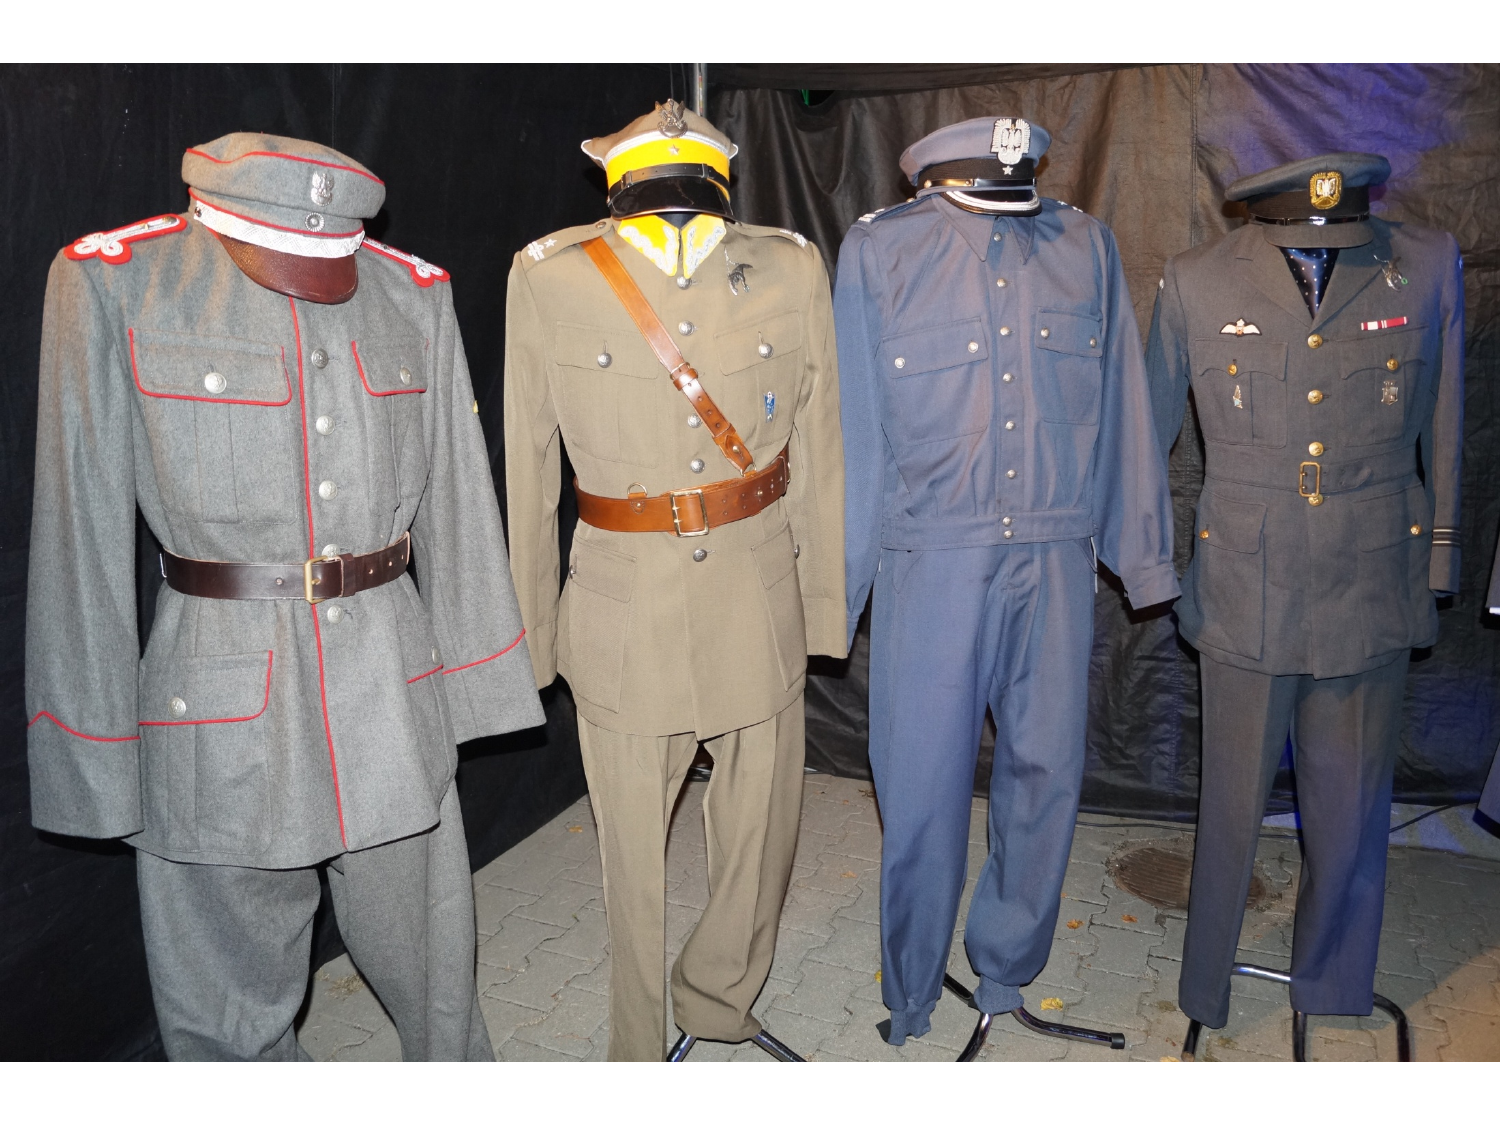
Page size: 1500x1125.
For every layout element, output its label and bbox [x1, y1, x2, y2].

picture [0, 63, 1500, 1062]
